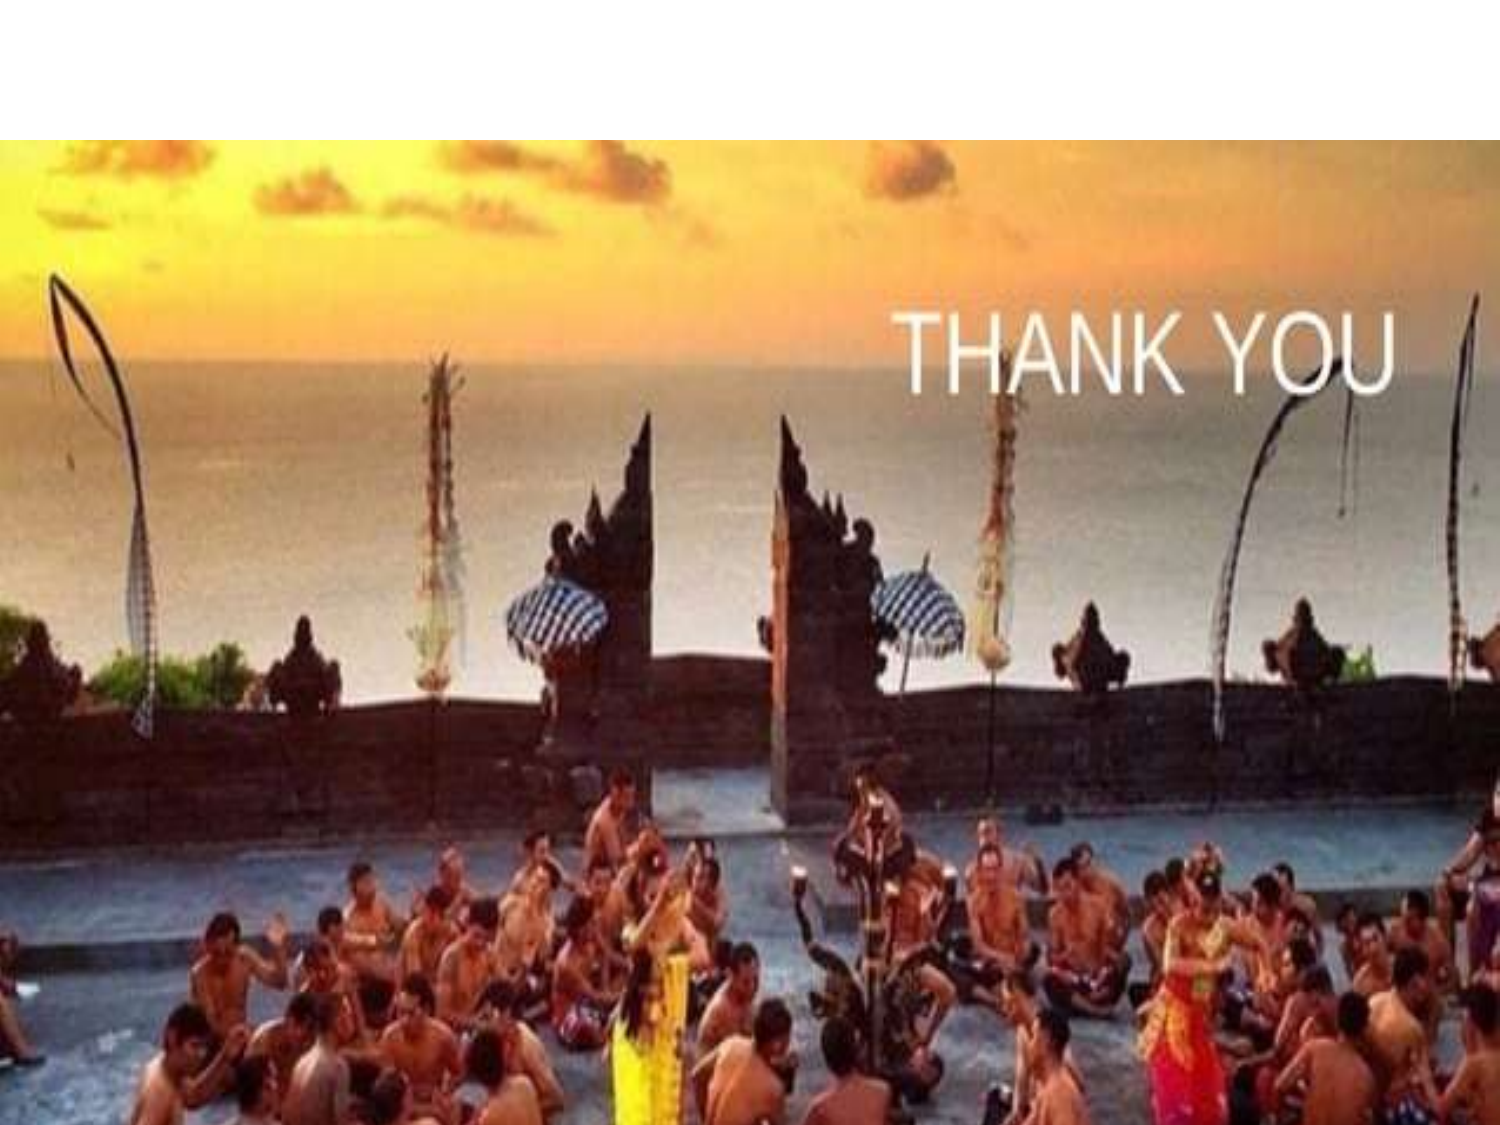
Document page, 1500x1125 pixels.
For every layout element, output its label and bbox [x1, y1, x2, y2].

picture [0, 139, 1500, 1125]
